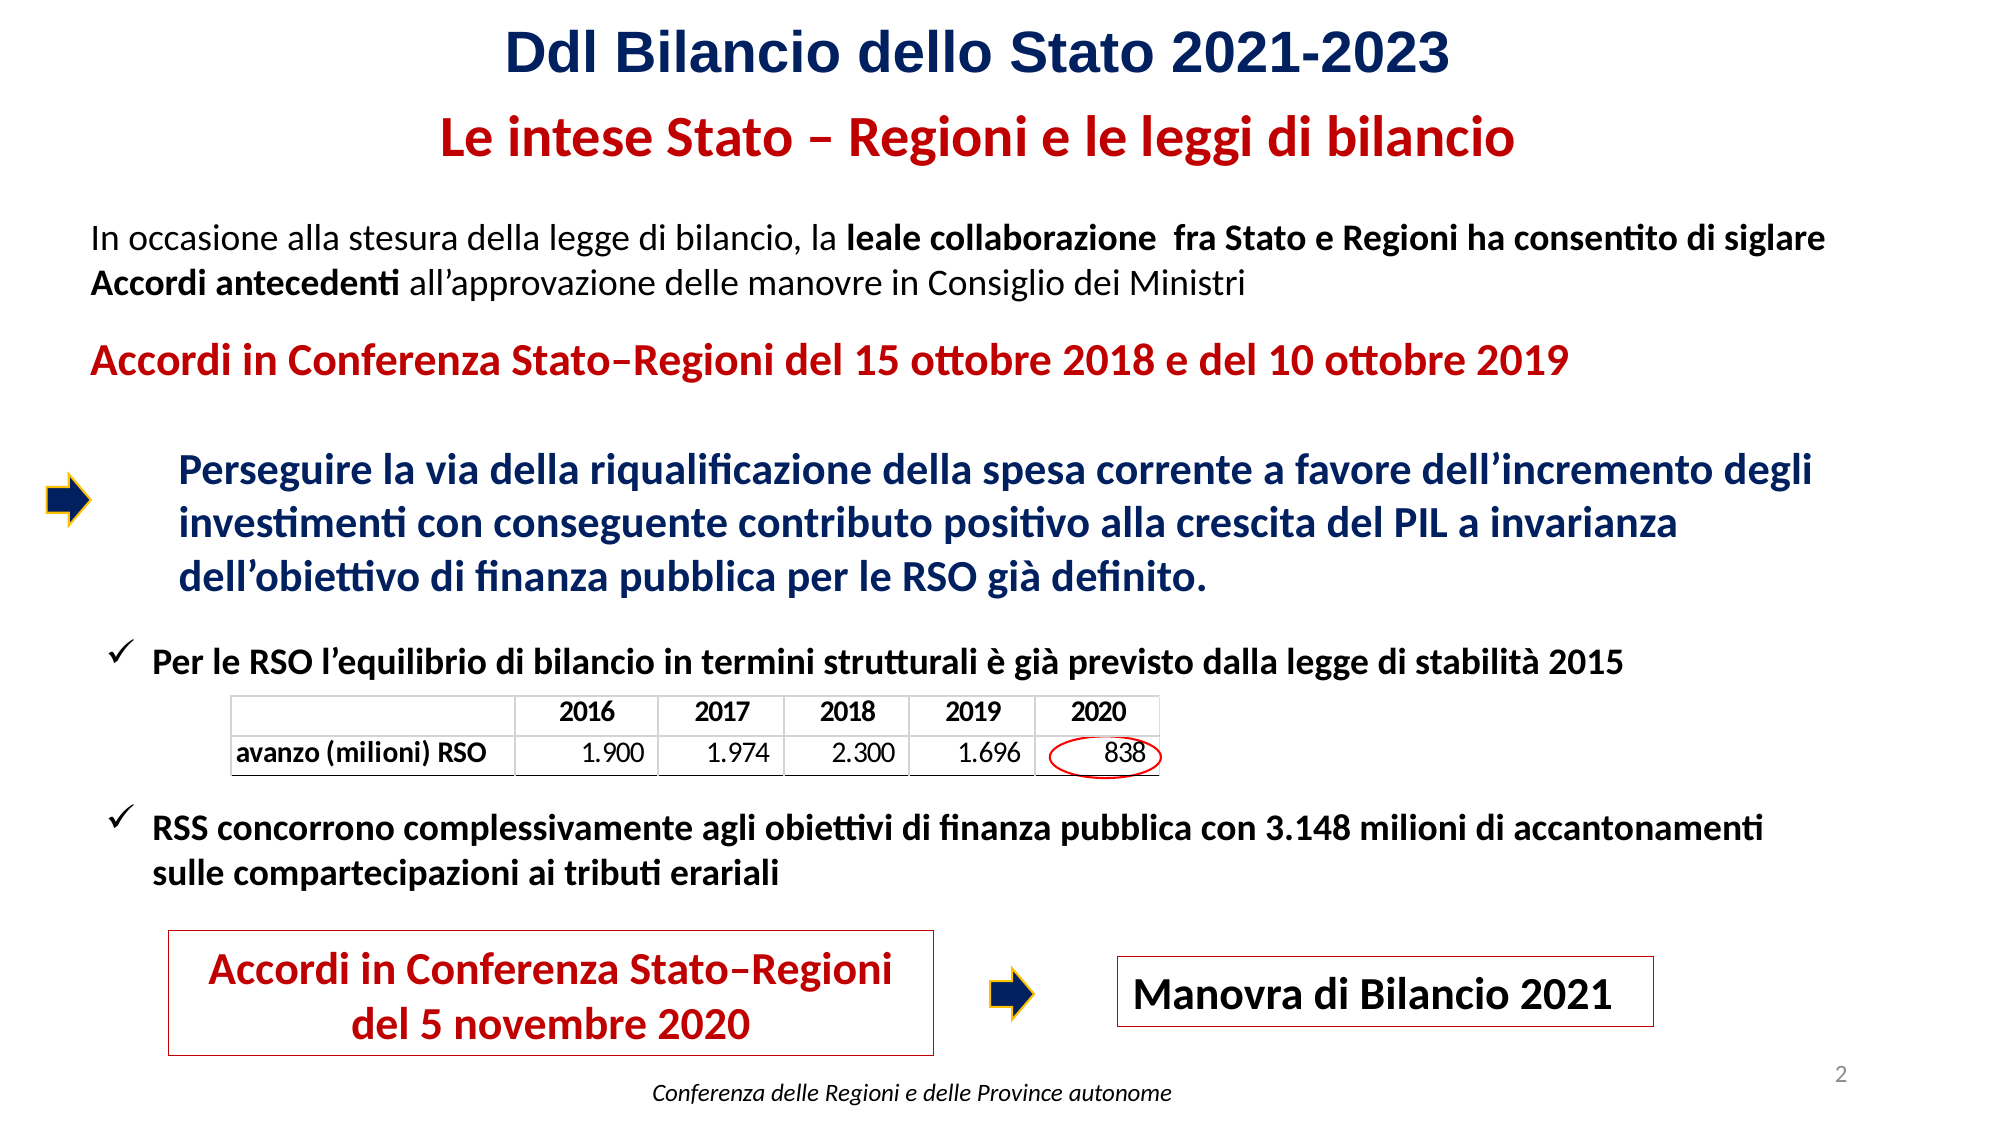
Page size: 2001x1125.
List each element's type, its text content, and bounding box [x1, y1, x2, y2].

text_box RSS concorrono complessivamente agli obiettivi di finanza pubblica con 3.148 milioni di accantonamenti sulle compartecipazioni ai tributi erariali [90, 795, 1803, 900]
text_box In occasione alla stesura della legge di bilancio, la leale collaborazione fra Stato e Regioni ha consentito di siglare Accordi antecedenti all’approvazione delle manovre in Consiglio dei Ministri [75, 205, 1925, 311]
text_box [989, 965, 1036, 1023]
text_box [45, 471, 93, 529]
text_box Le intese Stato – Regioni e le leggi di bilancio [241, 90, 1715, 176]
slide_number 2 [1412, 1042, 1863, 1103]
text_box Manovra di Bilancio 2021 [1117, 956, 1654, 1027]
text_box Conferenza delle Regioni e delle Province autonome [521, 1074, 1304, 1108]
text_box Per le RSO l’equilibrio di bilancio in termini strutturali è già previsto dalla legge di stabilità 2015 [90, 629, 1763, 690]
text_box Accordi in Conferenza Stato–Regioni del 15 ottobre 2018 e del 10 ottobre 2019 [35, 321, 1625, 392]
text_box Ddl Bilancio dello Stato 2021-2023 [303, 7, 1654, 85]
picture [229, 695, 1162, 778]
text_box Accordi in Conferenza Stato–Regioni del 5 novembre 2020 [168, 930, 934, 1056]
text_box Perseguire la via della riqualificazione della spesa corrente a favore dell’incremento degli investimenti con conseguente contributo positivo alla crescita del PIL a invarianza dell’obiettivo di finanza pubblica per le RSO già definito. [163, 432, 1900, 608]
